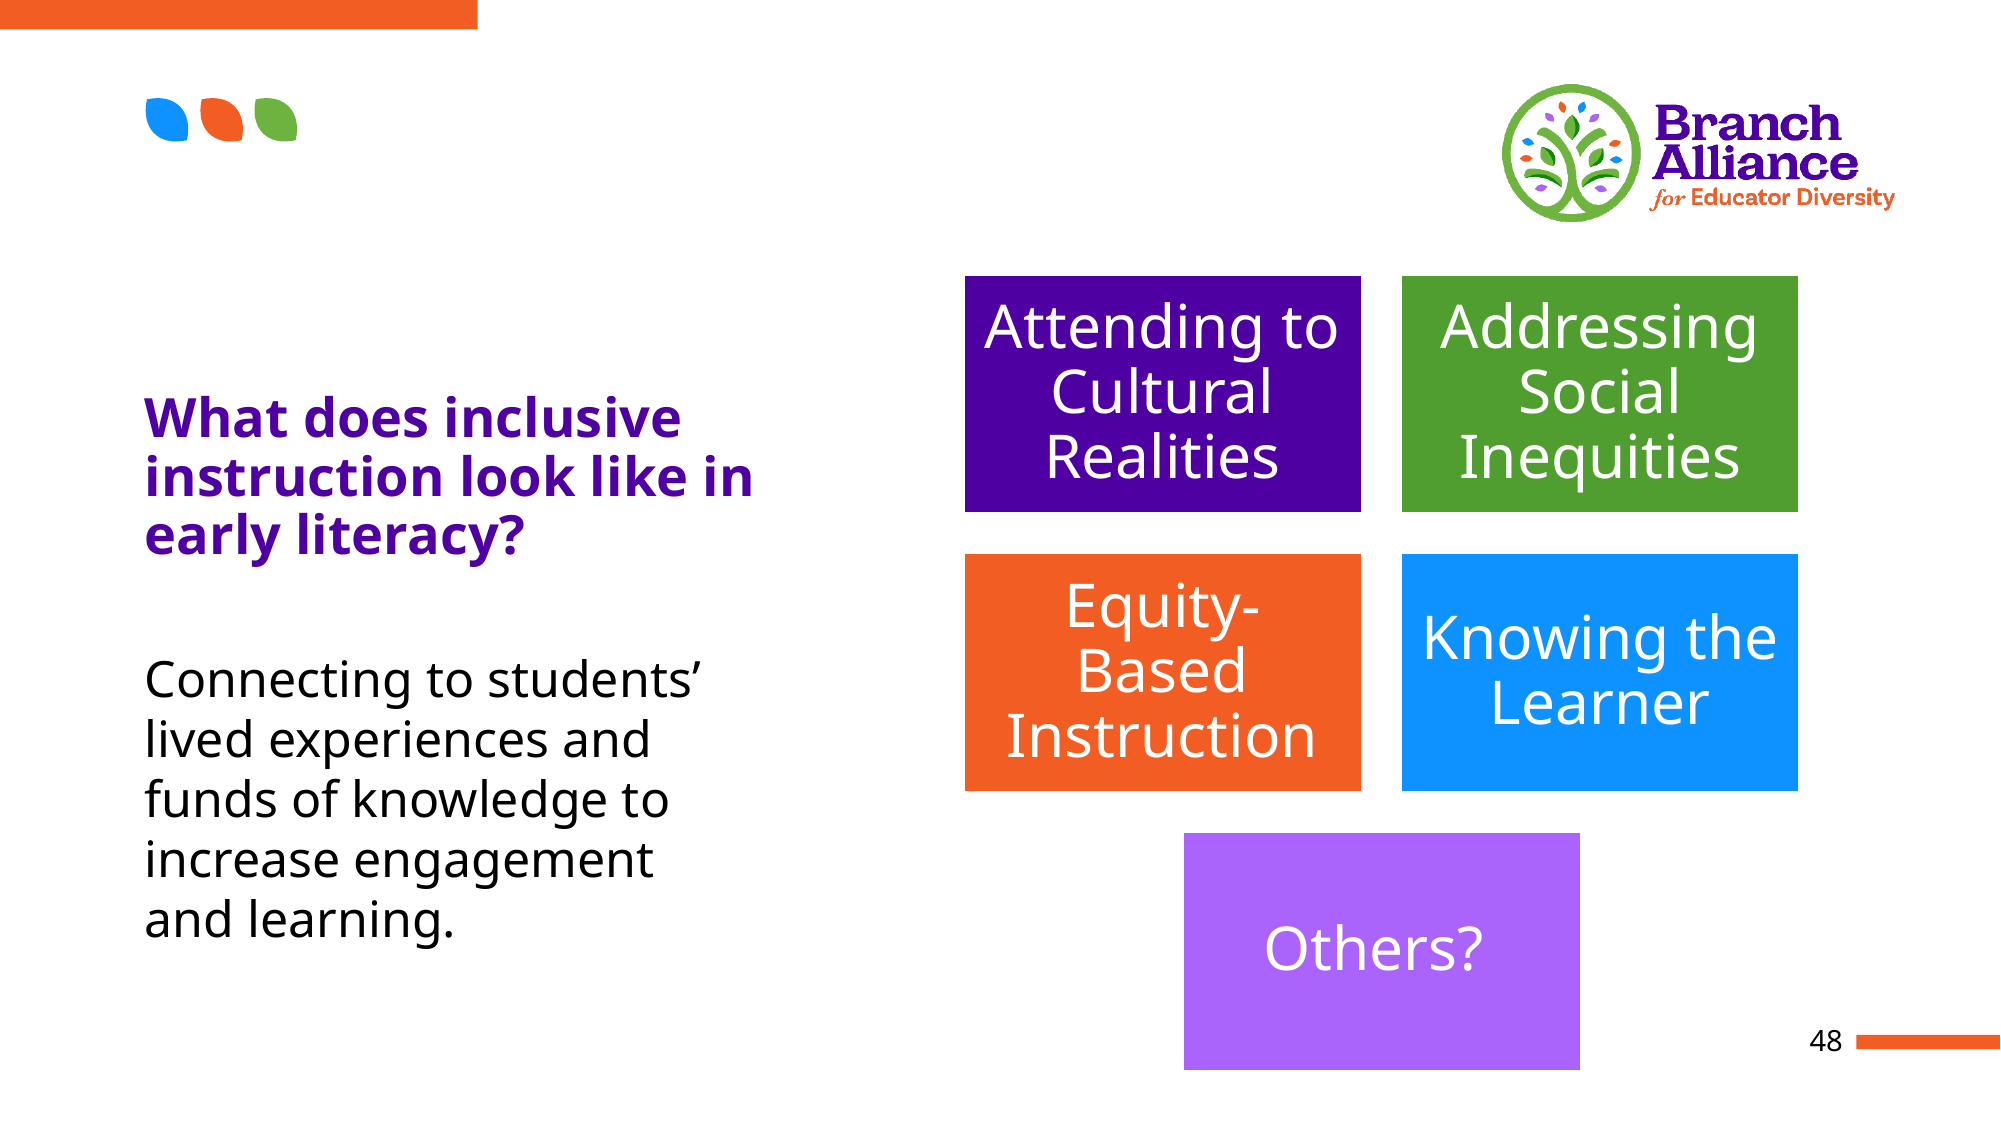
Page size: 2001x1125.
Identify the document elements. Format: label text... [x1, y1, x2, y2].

text_box Connecting to students’ lived experiences and funds of knowledge to increase engagement and learning. [129, 640, 791, 956]
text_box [791, 274, 1972, 1072]
title What does inclusive instruction look like in early literacy? [129, 383, 791, 575]
picture [1502, 84, 1895, 222]
